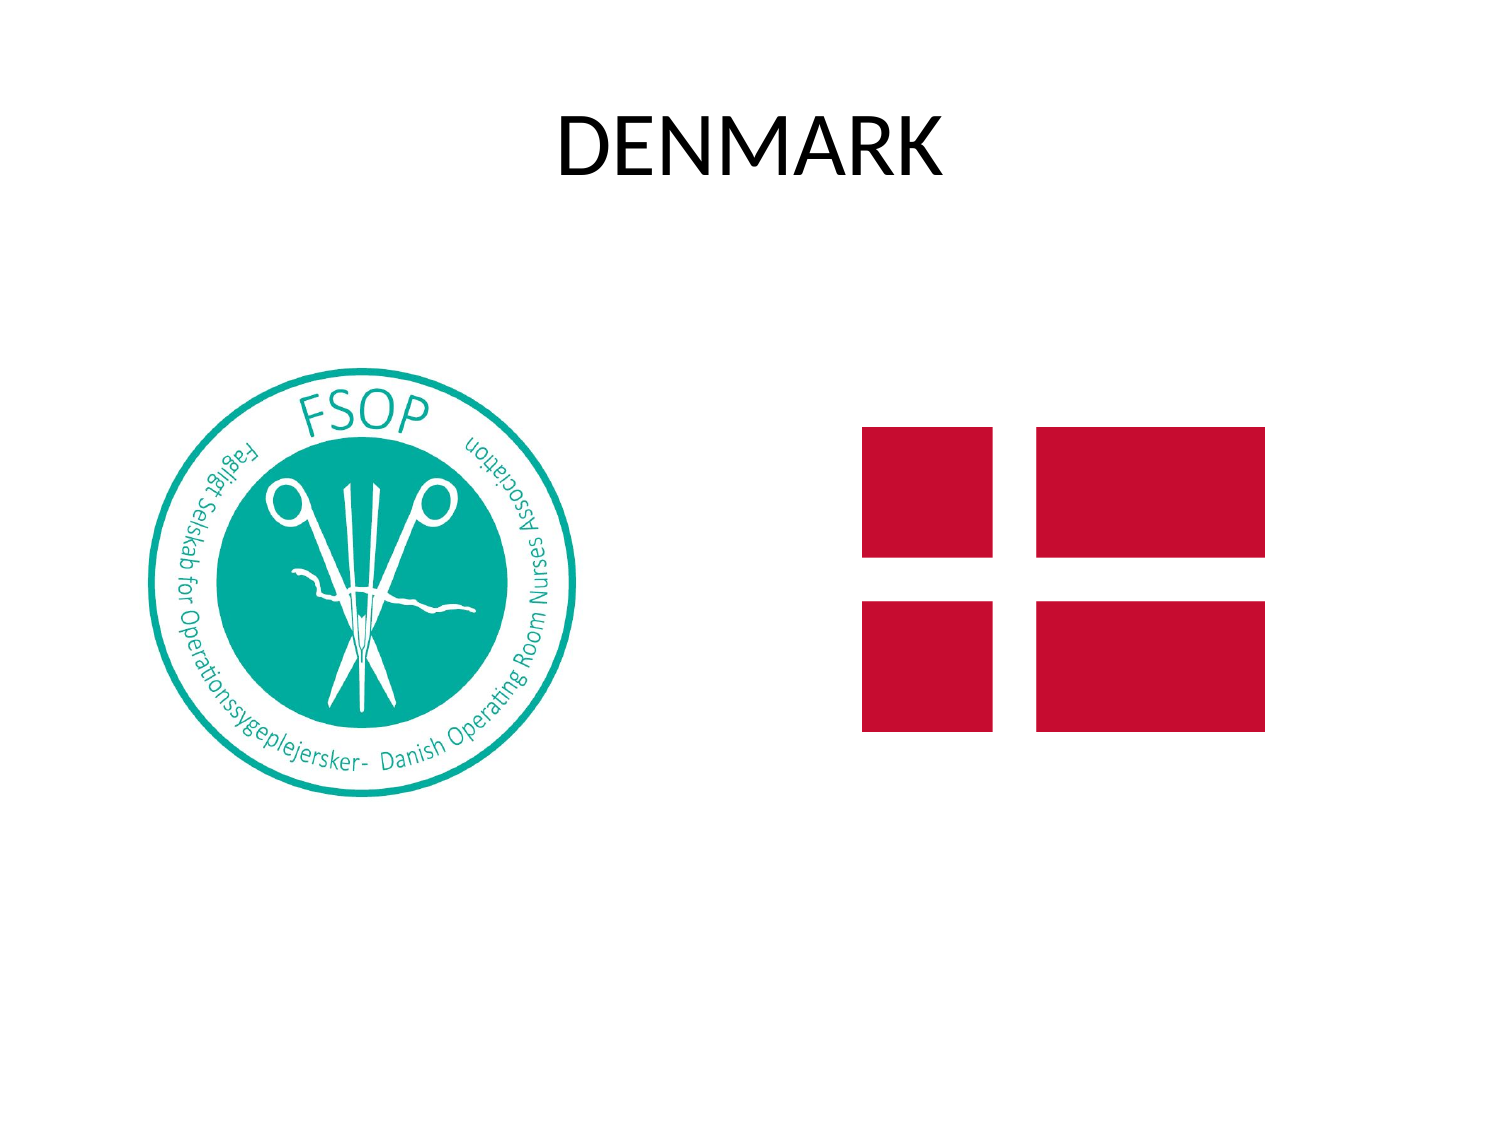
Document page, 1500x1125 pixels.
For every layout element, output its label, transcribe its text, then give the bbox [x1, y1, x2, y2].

picture [74, 345, 638, 810]
picture [862, 427, 1265, 732]
title DENMARK [75, 45, 1425, 233]
